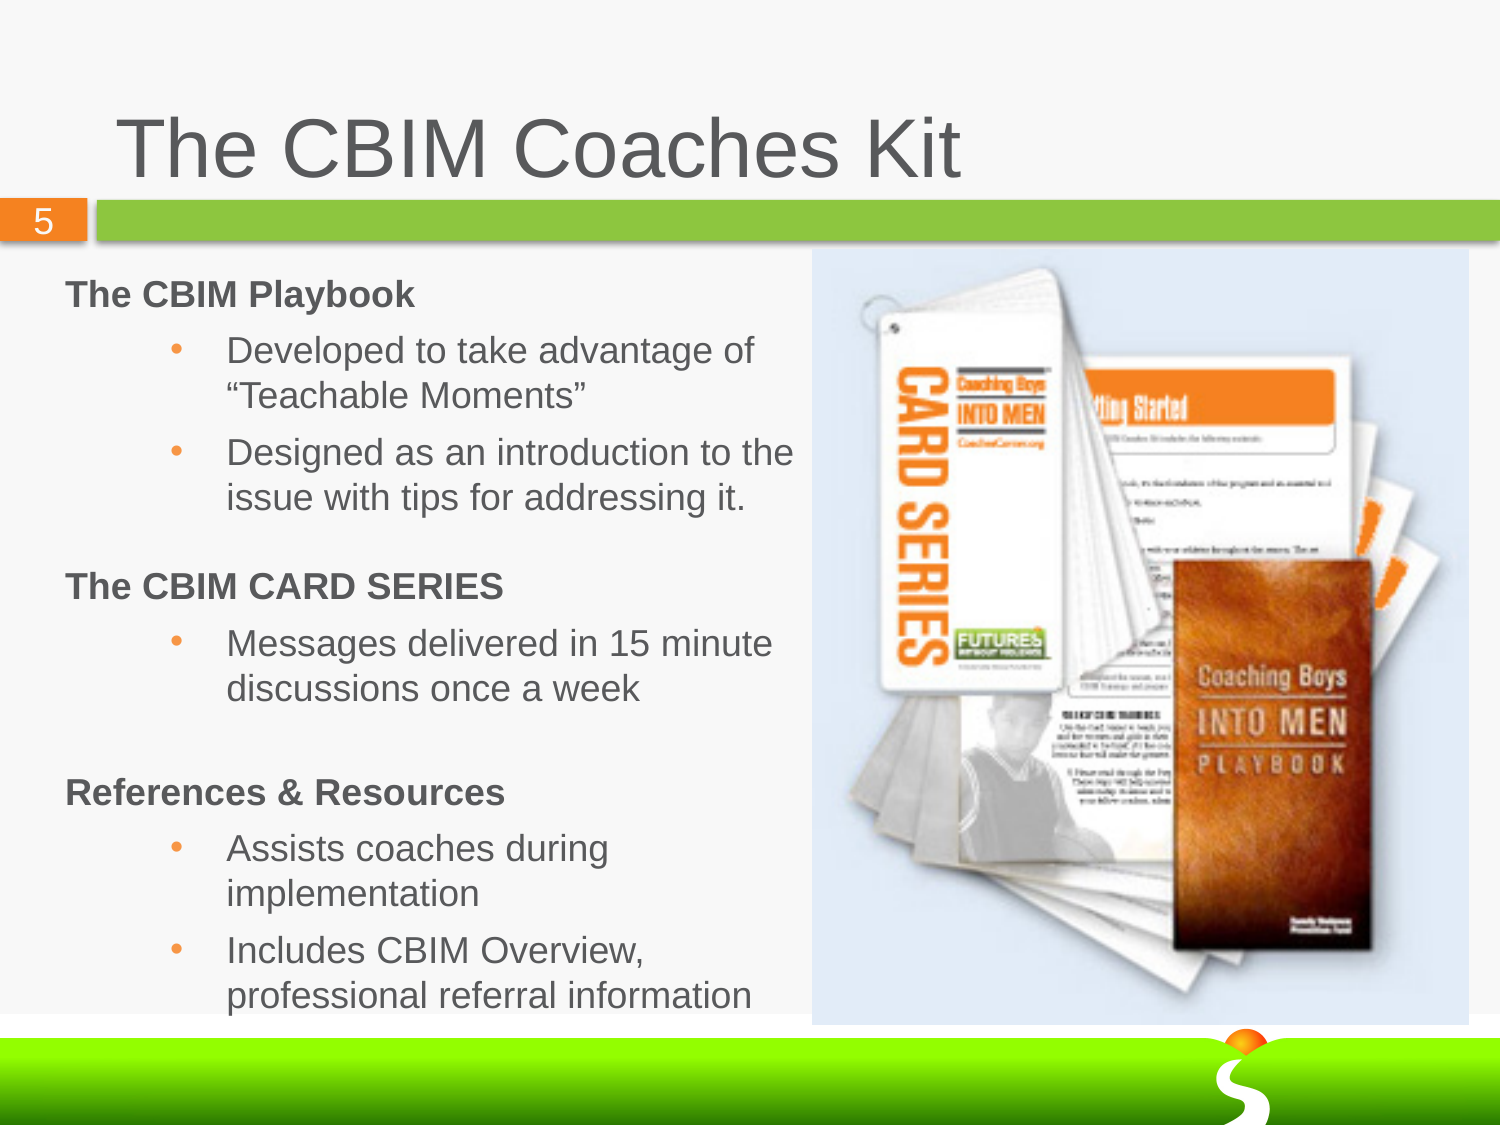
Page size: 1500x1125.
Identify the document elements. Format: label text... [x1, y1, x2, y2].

picture [0, 249, 1500, 1125]
title The CBIM Coaches Kit [100, 62, 1438, 225]
list The CBIM Playbook Developed to take advantage of “Teachable Moments” Designed as an introduction to the issue with tips for addressing it. The CBIM CARD SERIES Messages delivered in 15 minute discussions once a week References & Resources Assists coaches during implementation Includes CBIM Overview, professional referral information [50, 262, 806, 975]
